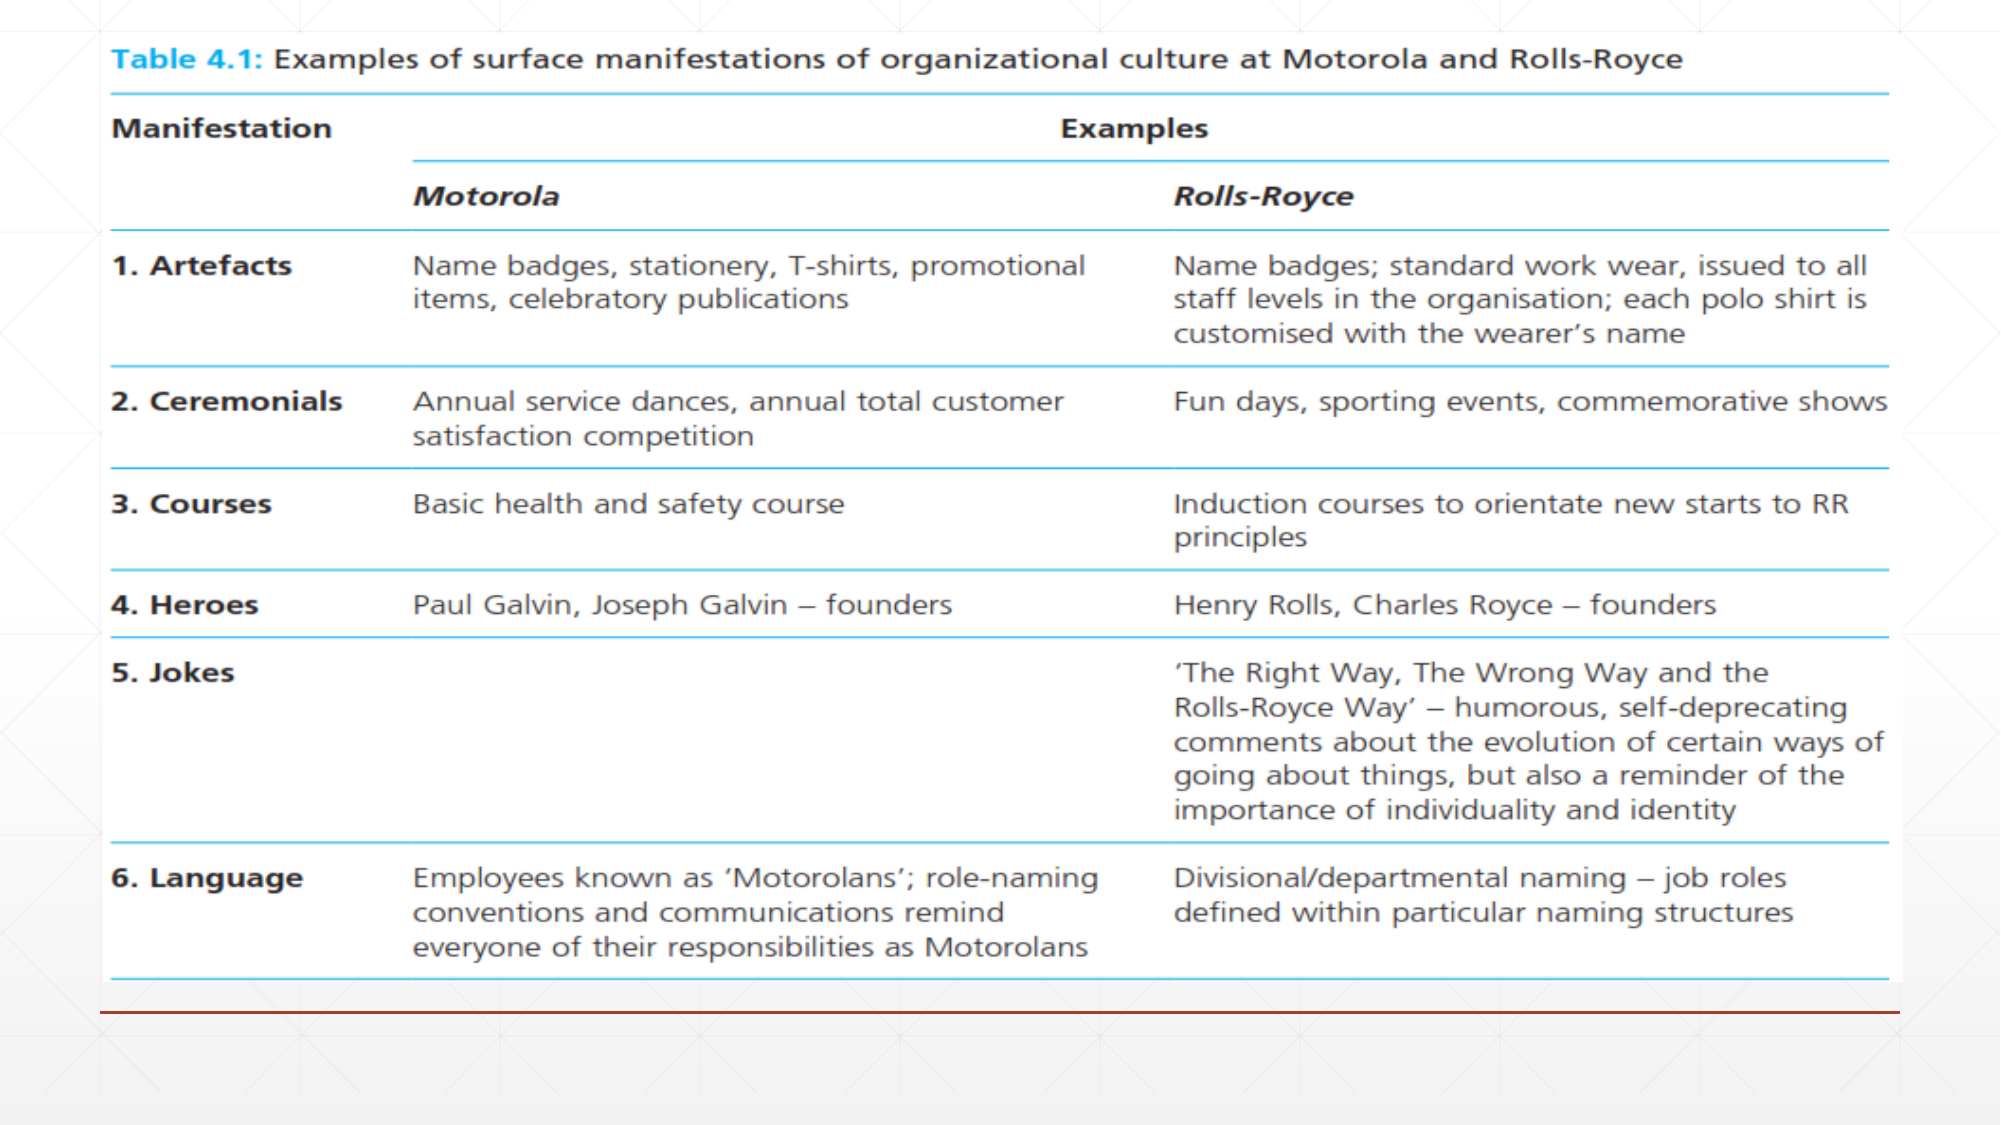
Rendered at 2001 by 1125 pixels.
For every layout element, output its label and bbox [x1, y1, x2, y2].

picture [102, 34, 1903, 982]
